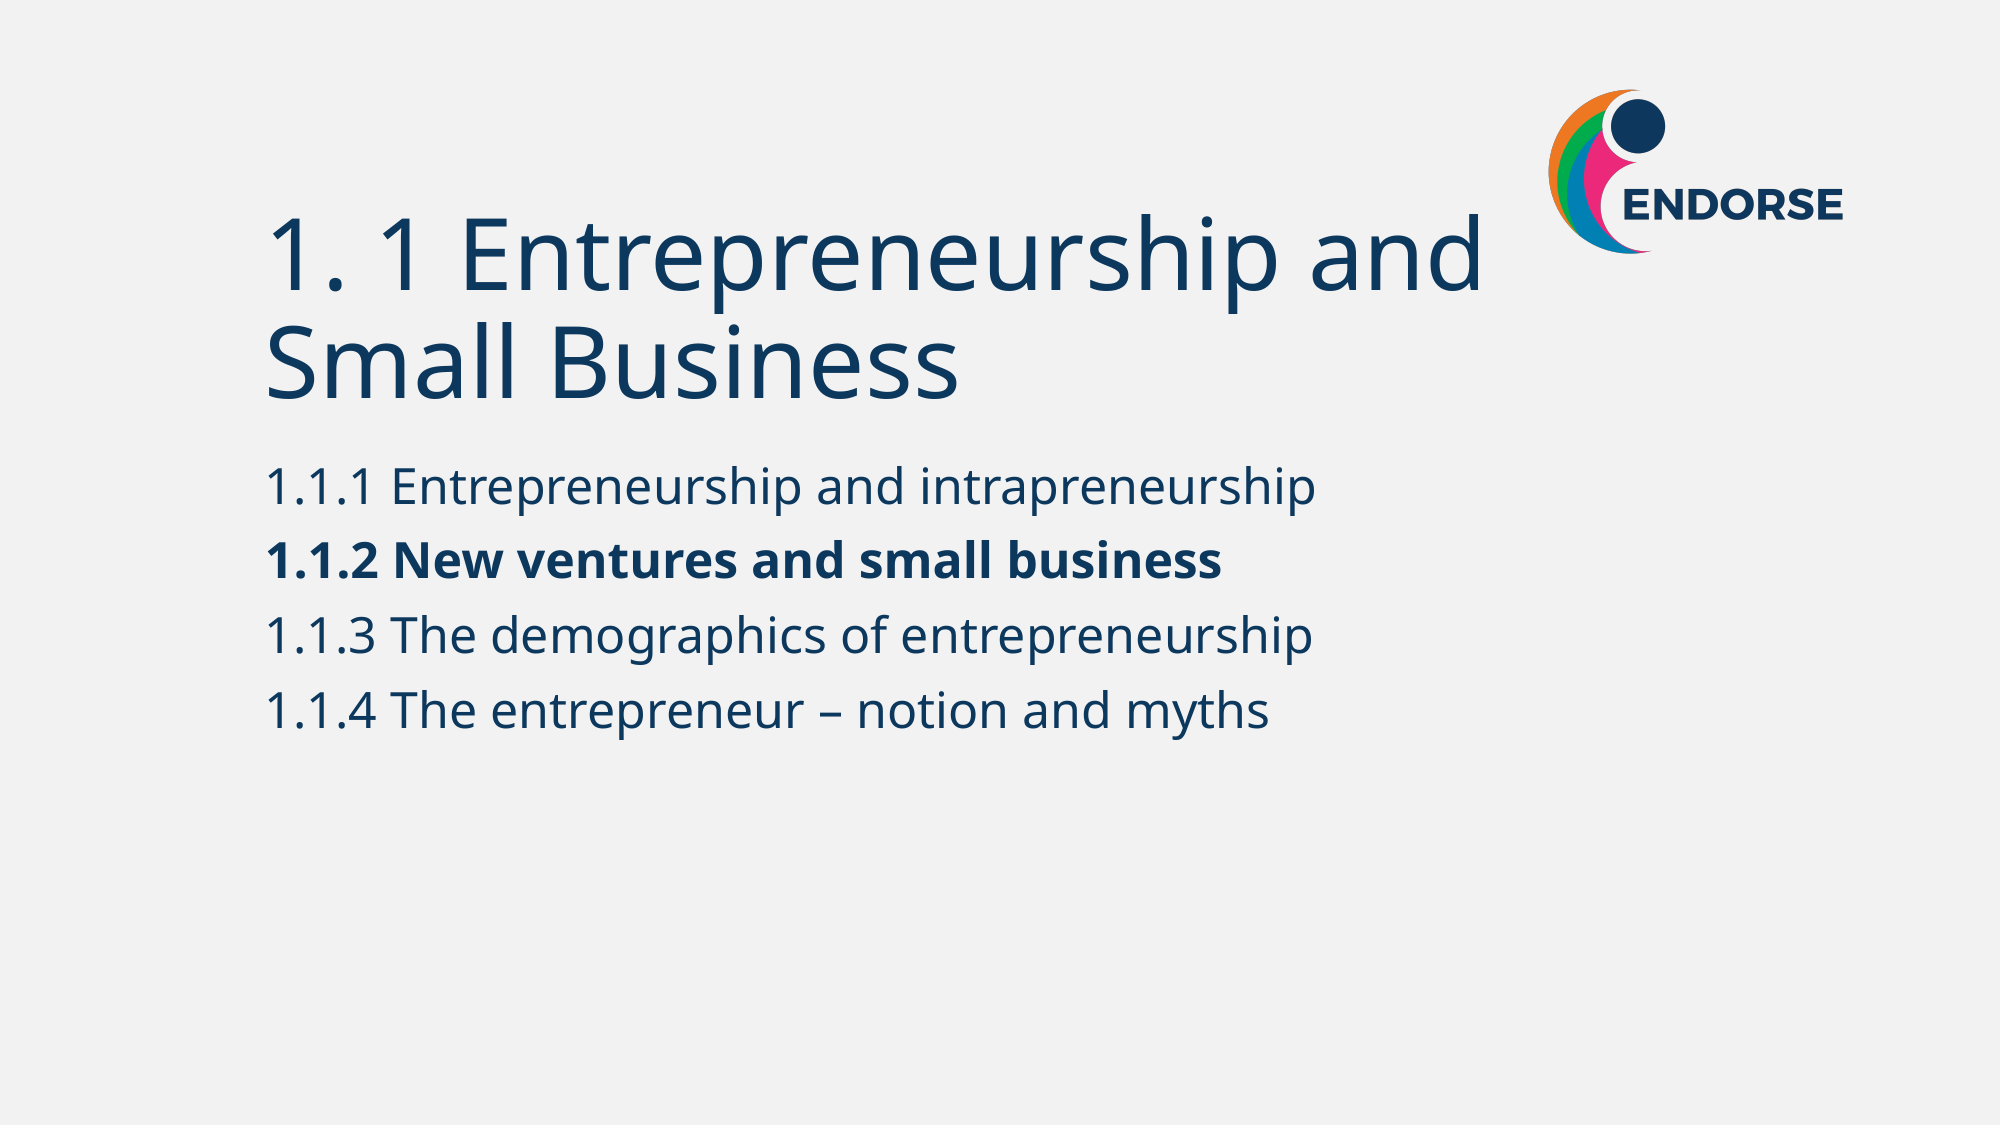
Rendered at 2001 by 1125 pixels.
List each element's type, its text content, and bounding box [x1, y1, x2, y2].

title 1. 1 Entrepreneurship and Small Business [249, 196, 1533, 428]
subtitle 1.1.1 Entrepreneurship and intrapreneurship 1.1.2 New ventures and small business 1.1.3 The demographics of entrepreneurship 1.1.4 The entrepreneur – notion and myths [249, 453, 1750, 863]
picture [1523, 65, 1864, 278]
